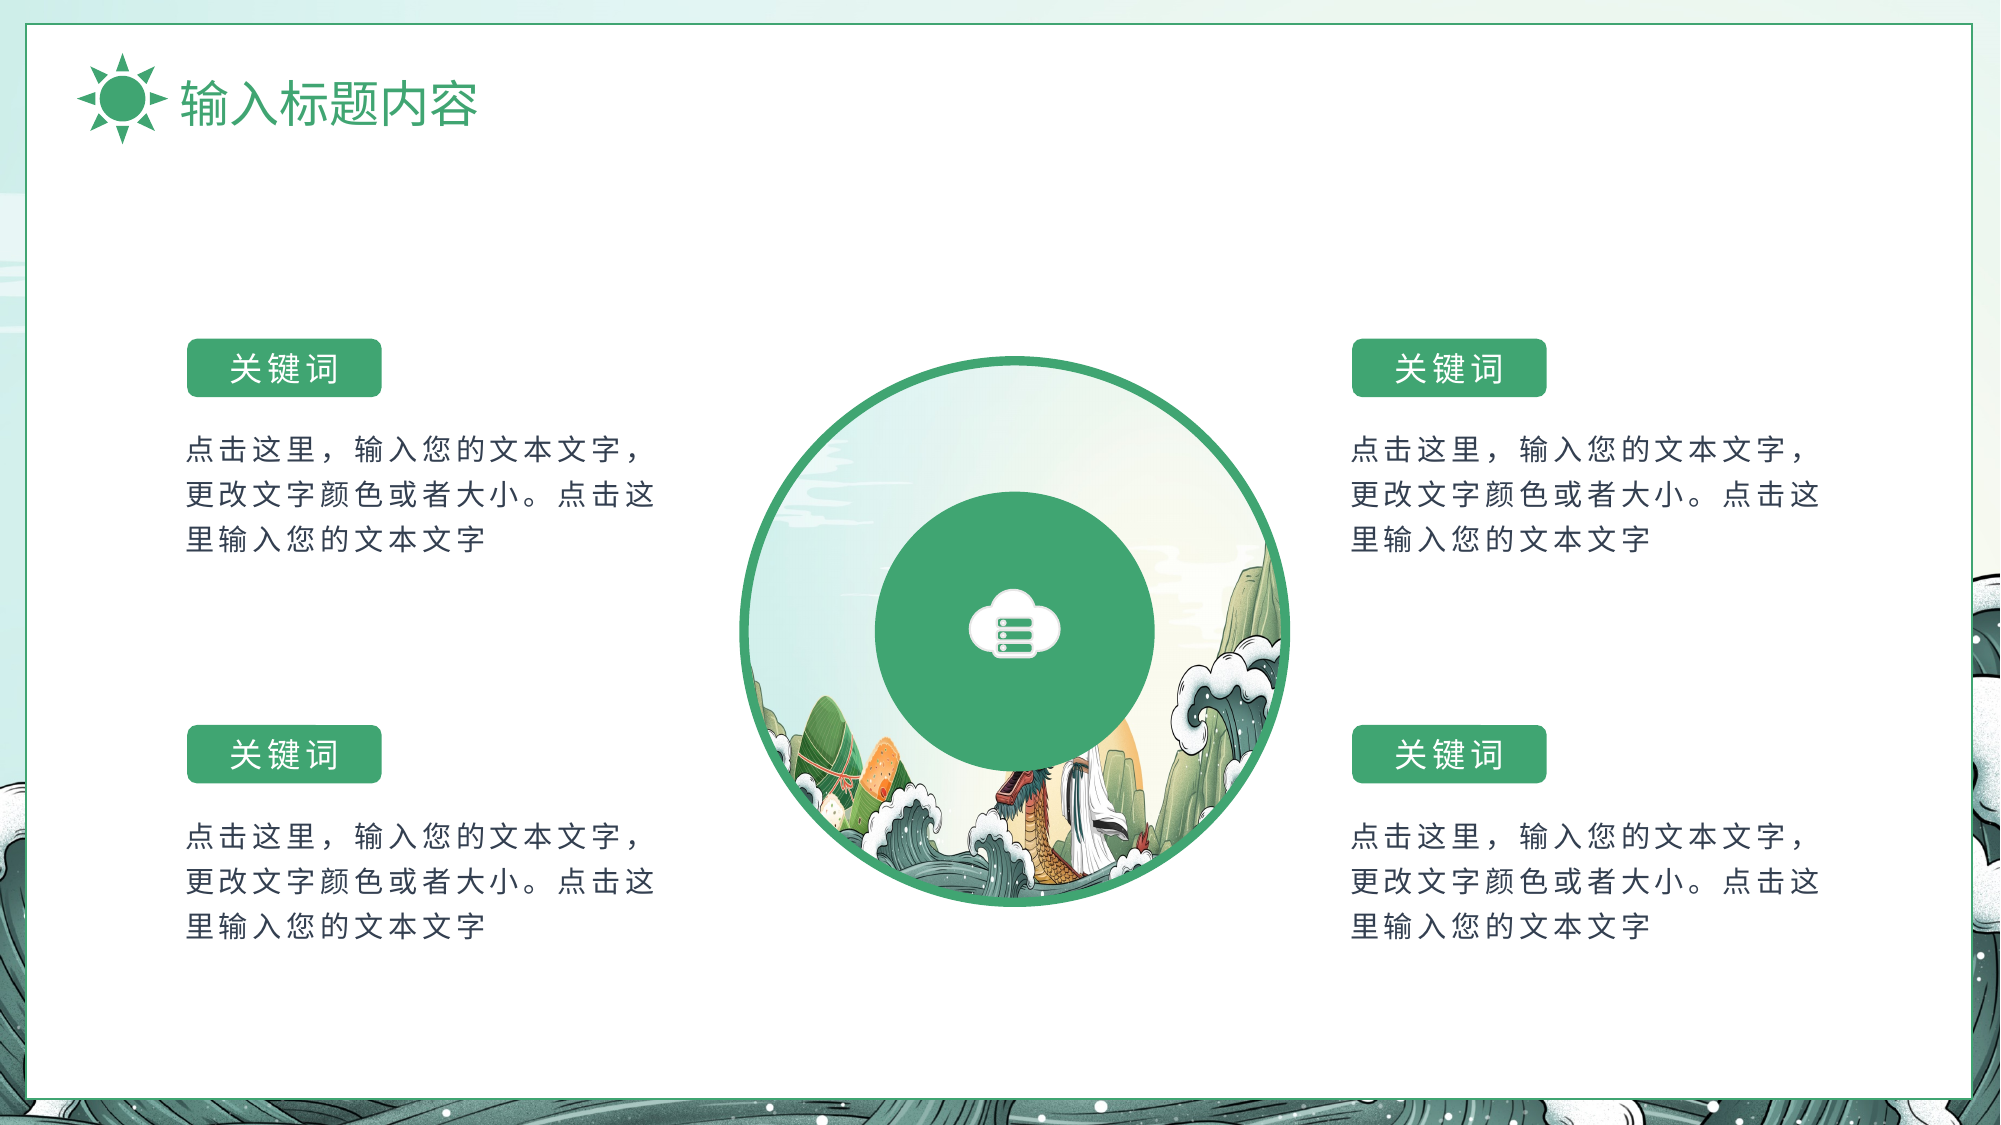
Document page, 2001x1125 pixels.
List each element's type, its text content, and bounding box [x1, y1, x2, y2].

text_box 关键词 [1351, 337, 1548, 399]
text_box 点击这里，输入您的文本文字，更改文字颜色或者大小。点击这里输入您的文本文字 [1338, 415, 1870, 563]
text_box 点击这里，输入您的文本文字，更改文字颜色或者大小。点击这里输入您的文本文字 [173, 802, 705, 949]
text_box 点击这里，输入您的文本文字，更改文字颜色或者大小。点击这里输入您的文本文字 [173, 415, 705, 563]
text_box [114, 49, 131, 73]
text_box [114, 124, 131, 148]
text_box 关键词 [1351, 723, 1548, 785]
text_box [135, 111, 158, 134]
text_box [969, 589, 1060, 658]
text_box [73, 90, 97, 107]
text_box [135, 64, 158, 86]
picture [0, 0, 2000, 1125]
text_box [873, 490, 1156, 773]
text_box [148, 90, 172, 107]
text_box 关键词 [186, 723, 383, 785]
text_box [88, 64, 147, 123]
text_box 输入标题内容 [164, 64, 740, 140]
text_box 点击这里，输入您的文本文字，更改文字颜色或者大小。点击这里输入您的文本文字 [1338, 802, 1870, 949]
text_box 关键词 [186, 337, 383, 399]
text_box [742, 359, 1287, 904]
text_box [88, 111, 110, 134]
